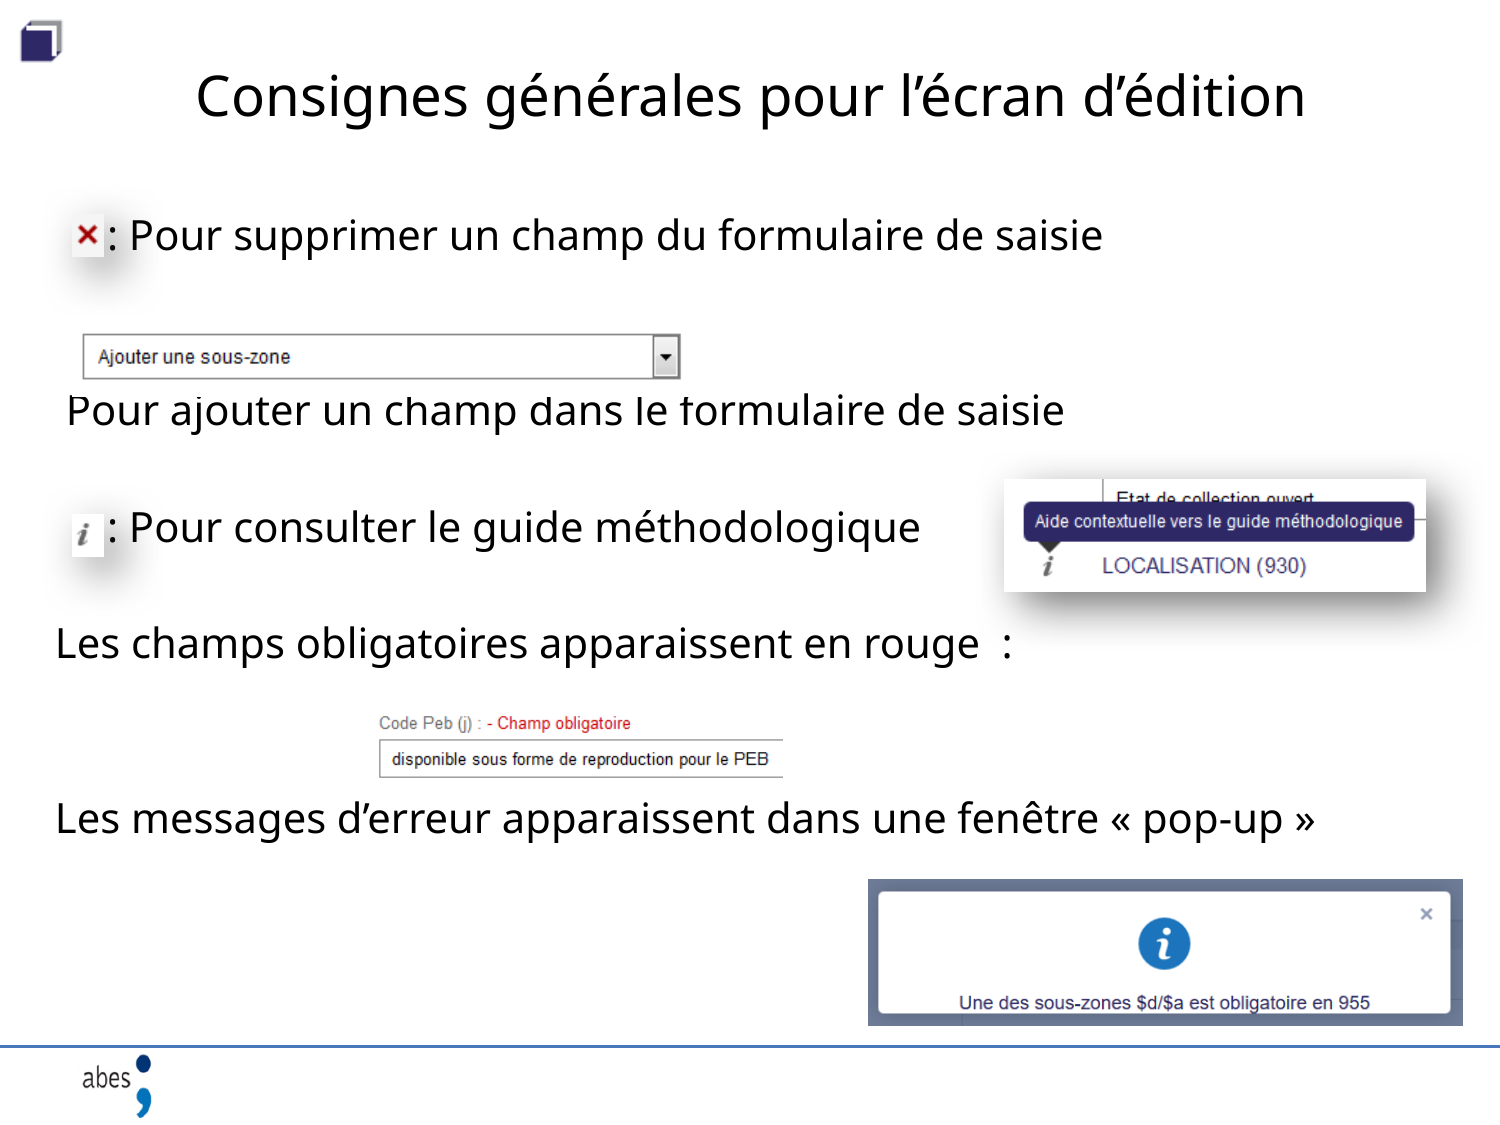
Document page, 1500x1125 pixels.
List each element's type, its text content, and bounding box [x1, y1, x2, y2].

picture [72, 214, 104, 257]
picture [1004, 479, 1426, 593]
picture [72, 514, 104, 557]
picture [17, 19, 73, 66]
picture [72, 322, 703, 397]
picture [867, 878, 1463, 1026]
picture [359, 696, 783, 788]
list : Pour supprimer un champ du formulaire de saisie Pour ajouter un champ dans le formulaire de saisie : Pour consulter le guide méthodologique Les champs obligatoires apparaissent en rouge : Les messages d’erreur apparaissent dans une fenêtre « pop-up » [41, 143, 1483, 953]
picture [76, 1051, 161, 1118]
title Consignes générales pour l’écran d’édition [76, 0, 1427, 143]
